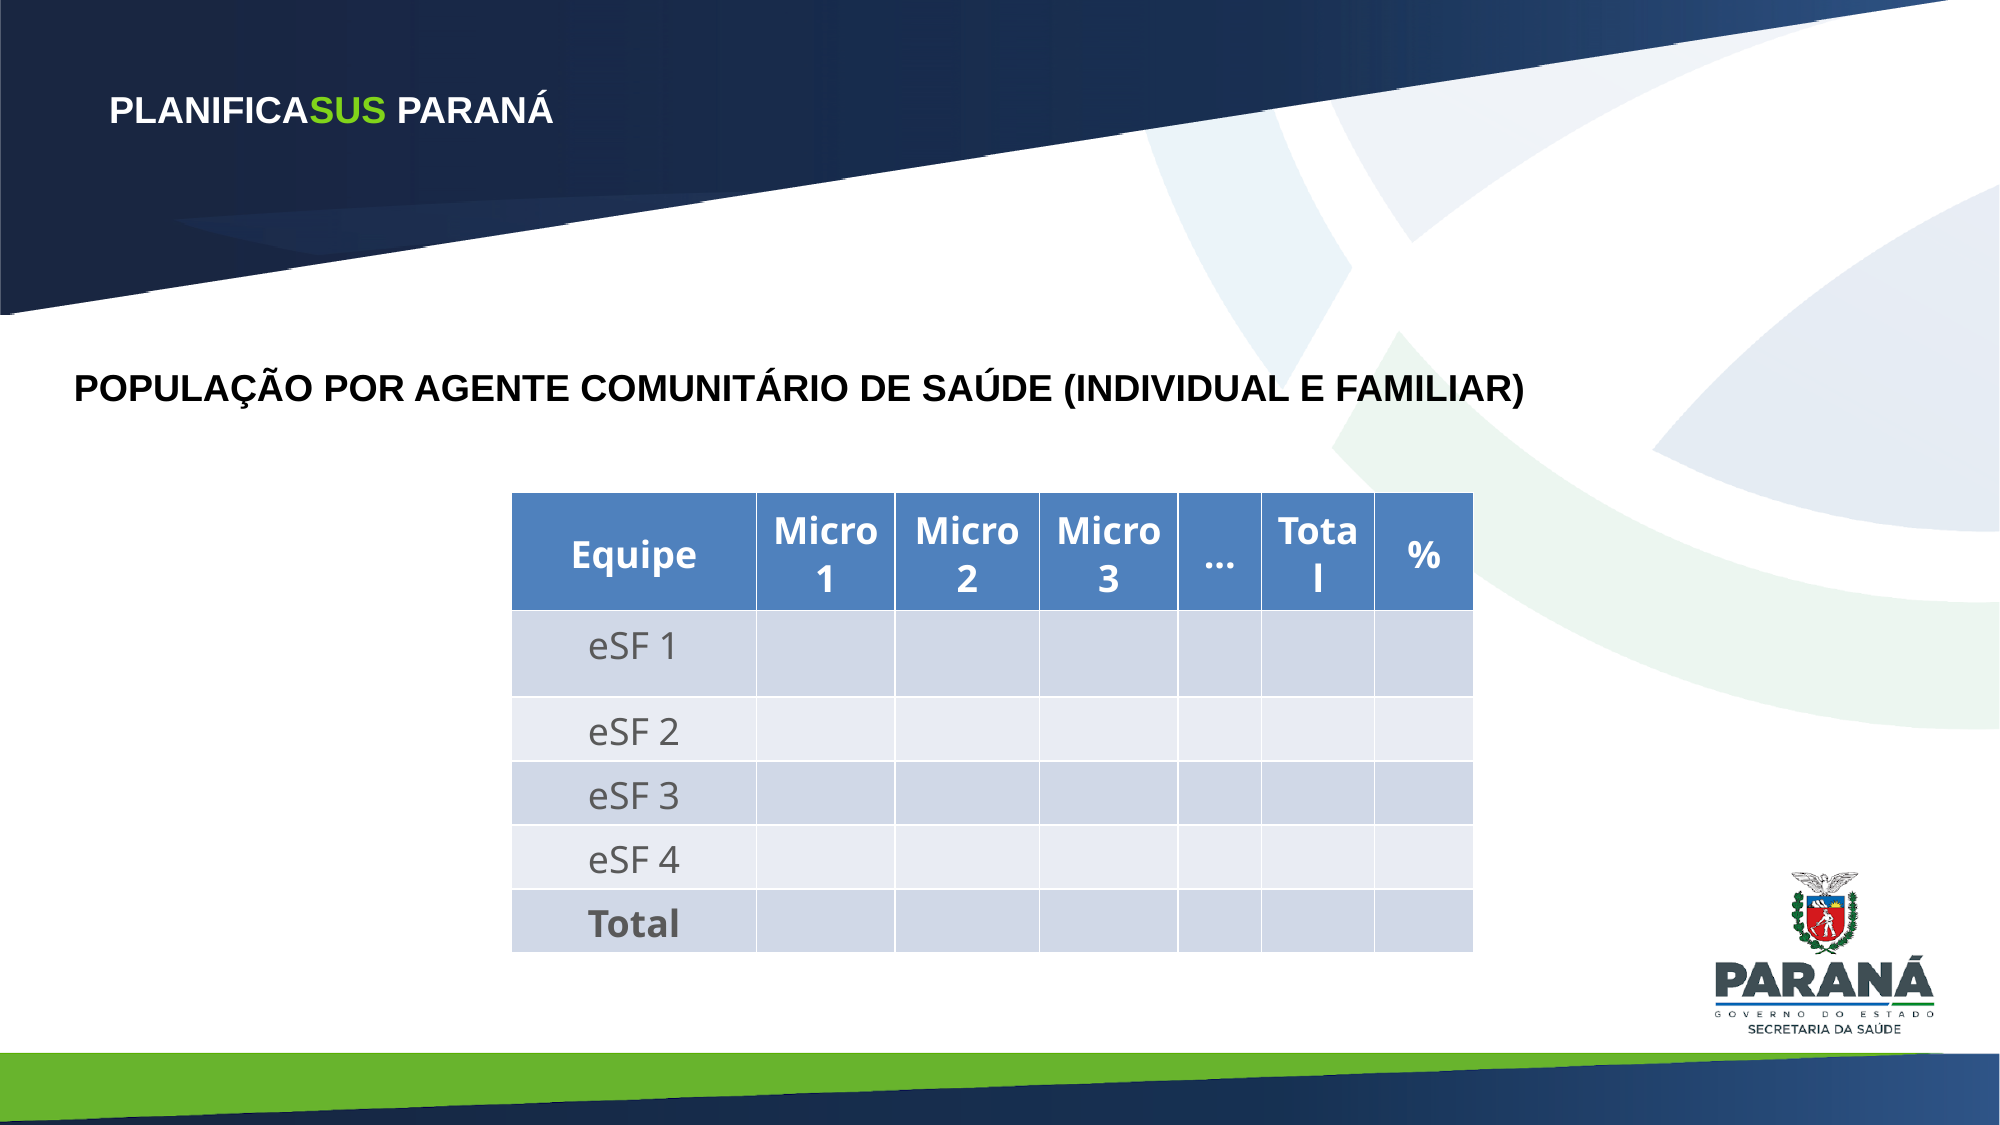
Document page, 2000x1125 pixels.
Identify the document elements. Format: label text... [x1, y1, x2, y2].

table_cell [1262, 762, 1374, 824]
table_header Micro 1 [757, 493, 894, 610]
table_cell [1179, 698, 1261, 760]
table_cell [896, 762, 1039, 824]
table_cell [1375, 698, 1473, 760]
table_cell Total [512, 890, 756, 952]
table_cell [757, 762, 894, 824]
table_header % [1375, 493, 1473, 610]
table_cell [896, 826, 1039, 888]
table_cell eSF 3 [512, 762, 756, 824]
table_cell [896, 698, 1039, 760]
picture [0, 0, 2000, 1125]
table_cell [1040, 698, 1177, 760]
table_cell [1262, 890, 1374, 952]
table_cell [757, 698, 894, 760]
table_cell eSF 2 [512, 698, 756, 760]
table_cell [1375, 611, 1473, 696]
table_cell [1179, 762, 1261, 824]
table_cell eSF 4 [512, 826, 756, 888]
table_header Equipe [512, 493, 756, 610]
table_cell [1040, 826, 1177, 888]
table_cell [1375, 890, 1473, 952]
table_cell [1375, 762, 1473, 824]
table_cell [1040, 611, 1177, 696]
table_cell [1262, 698, 1374, 760]
table_header Micro 2 [896, 493, 1039, 610]
table_cell [896, 890, 1039, 952]
table_cell [1040, 890, 1177, 952]
table_cell [757, 611, 894, 696]
table_header Micro 3 [1040, 493, 1177, 610]
table_cell [1375, 826, 1473, 888]
table_header ... [1179, 493, 1261, 610]
table_cell [1179, 611, 1261, 696]
table_cell [757, 826, 894, 888]
table_cell [1262, 611, 1374, 696]
table_cell eSF 1 [512, 611, 756, 696]
table_cell [757, 890, 894, 952]
table_cell [1040, 762, 1177, 824]
table_cell [1179, 826, 1261, 888]
table_cell [896, 611, 1039, 696]
table_cell [1262, 826, 1374, 888]
table_cell [1179, 890, 1261, 952]
table_header Total [1262, 493, 1374, 610]
